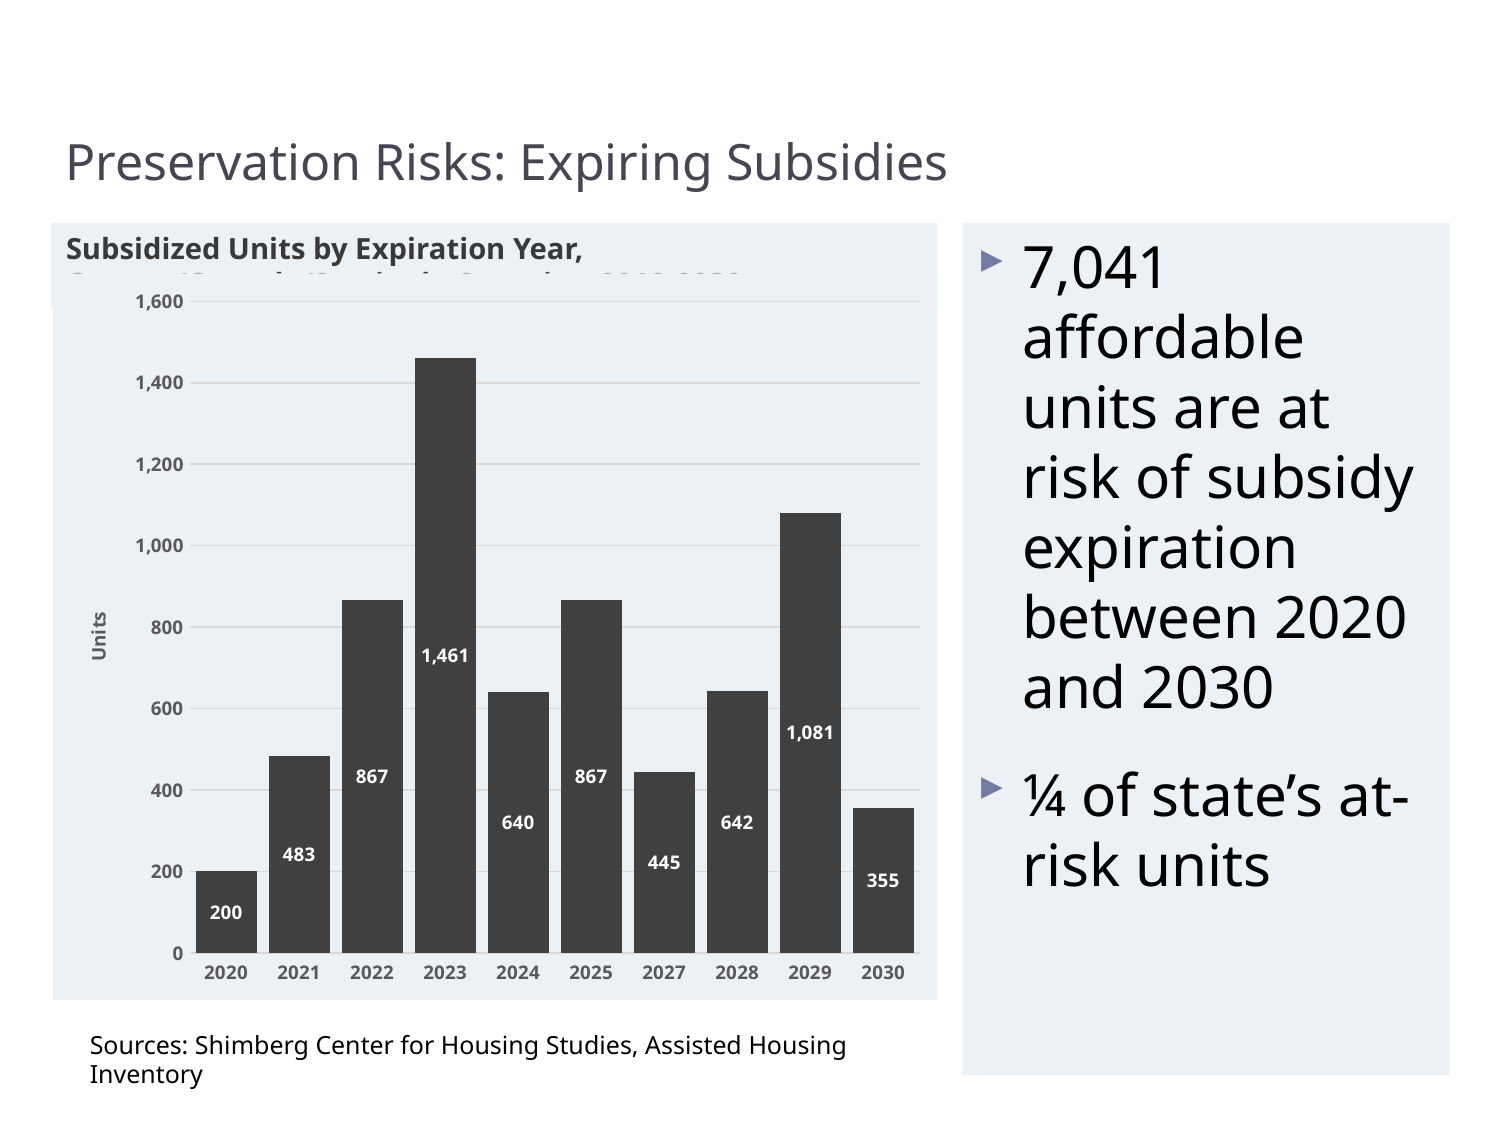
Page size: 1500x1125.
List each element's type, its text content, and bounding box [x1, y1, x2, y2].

title Preservation Risks: Expiring Subsidies [49, 98, 1401, 199]
text_box Sources: Shimberg Center for Housing Studies, Assisted Housing Inventory [75, 1021, 887, 1097]
chart [52, 273, 938, 1001]
text_box Subsidized Units by Expiration Year, Orange/Osceola/Seminole Counties, 2012-2030 [51, 222, 938, 276]
list 7,041 affordable units are at risk of subsidy expiration between 2020 and 2030 ¼ of state’s at-risk units [962, 222, 1451, 1076]
